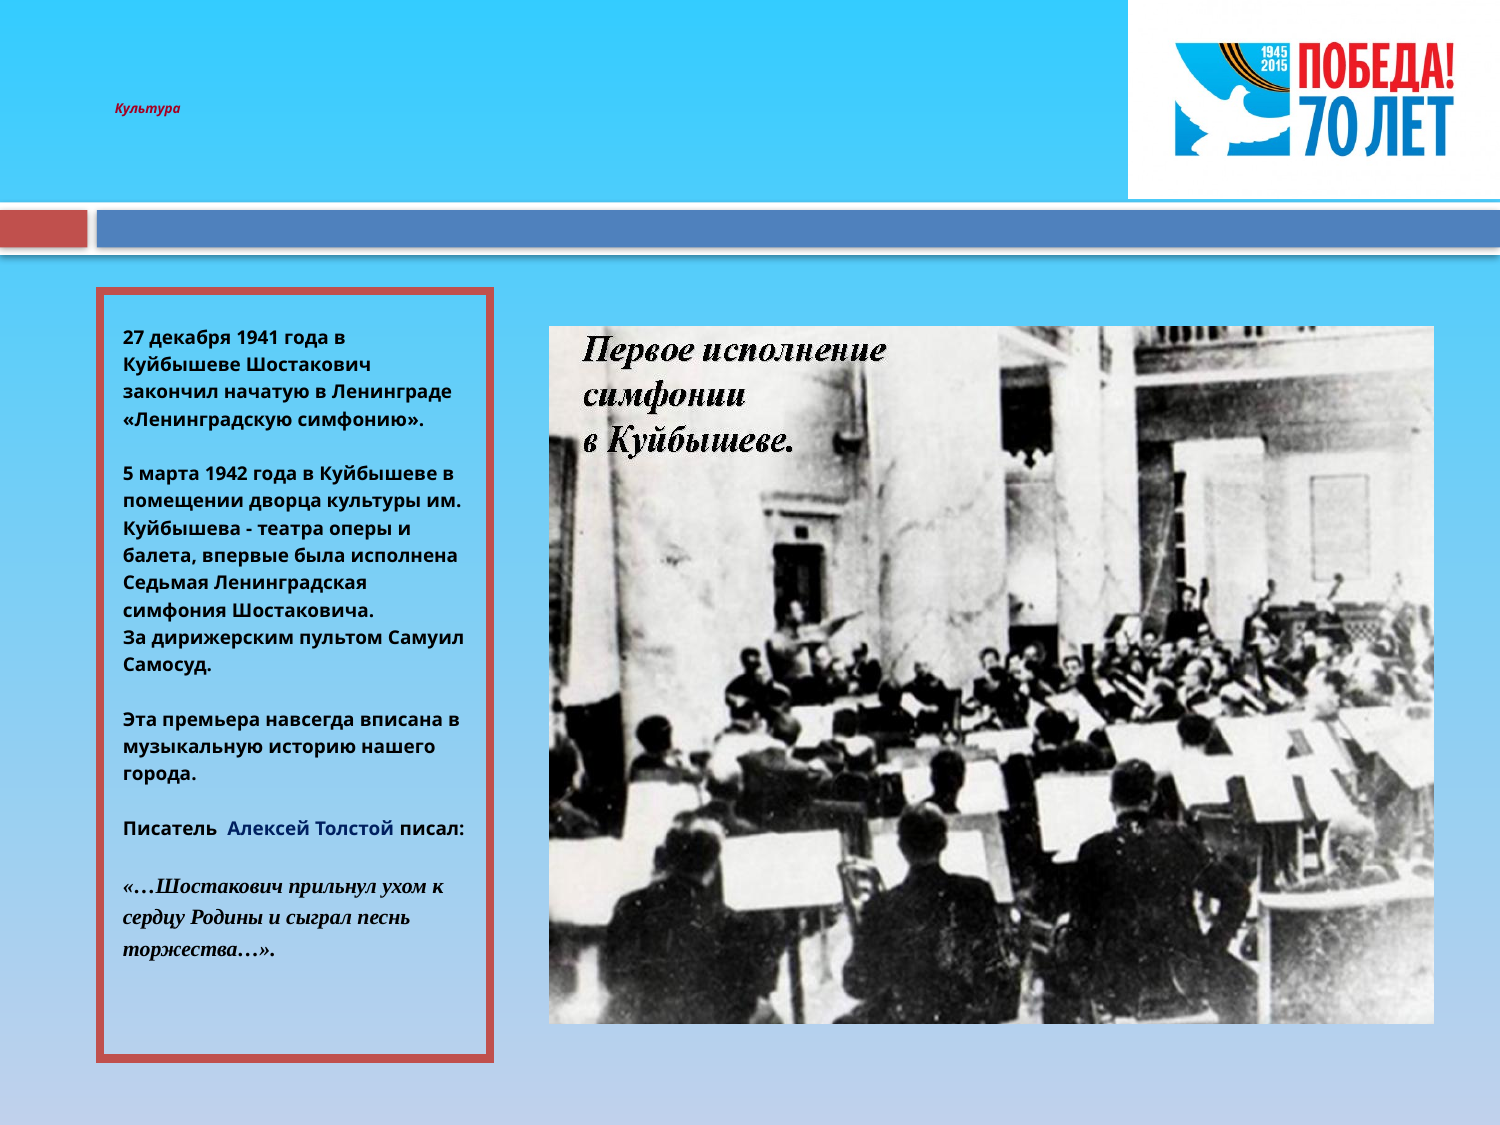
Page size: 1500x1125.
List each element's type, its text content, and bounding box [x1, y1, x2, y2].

list 27 декабря 1941 года в Куйбышеве Шостакович закончил начатую в Ленинграде «Ленинградскую симфонию». 5 марта 1942 года в Куйбышеве в помещении дворца культуры им. Куйбышева - театра оперы и балета, впервые была исполнена Седьмая Ленинградская симфония Шостаковича. За дирижерским пультом Самуил Самосуд. Эта премьера навсегда вписана в музыкальную историю нашего города. Писатель Алексей Толстой писал: «…Шостакович прильнул ухом к сердцу Родины и сыграл песнь торжества…». [96, 287, 494, 1063]
title Культура [100, 44, 1122, 188]
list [548, 326, 1434, 1024]
picture [1127, 0, 1500, 199]
